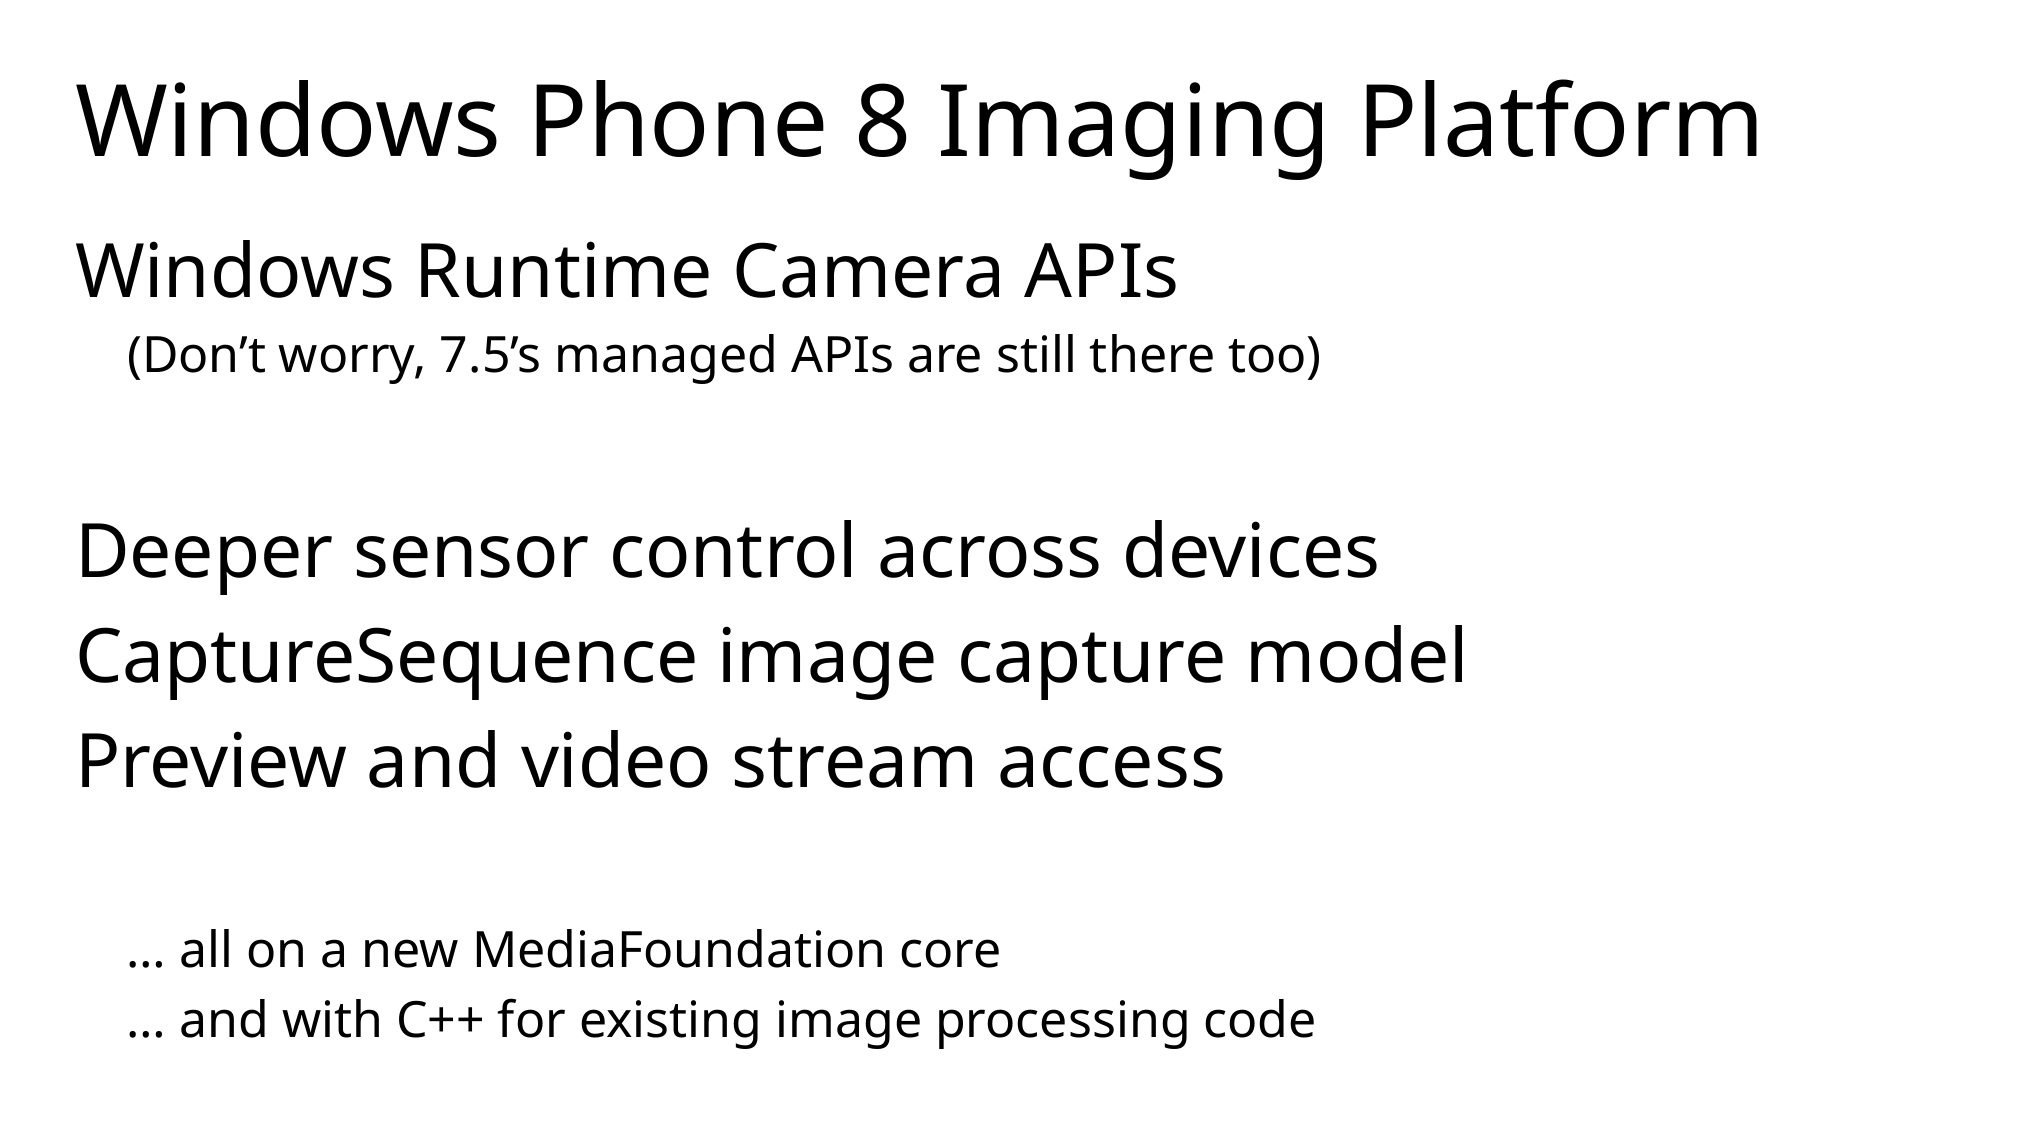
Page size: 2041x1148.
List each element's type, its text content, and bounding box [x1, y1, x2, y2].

list Windows Runtime Camera APIs (Don’t worry, 7.5’s managed APIs are still there too) Deeper sensor control across devices CaptureSequence image capture model Preview and video stream access … all on a new MediaFoundation core … and with C++ for existing image processing code [45, 198, 1996, 1099]
title Windows Phone 8 Imaging Platform [45, 48, 1996, 198]
